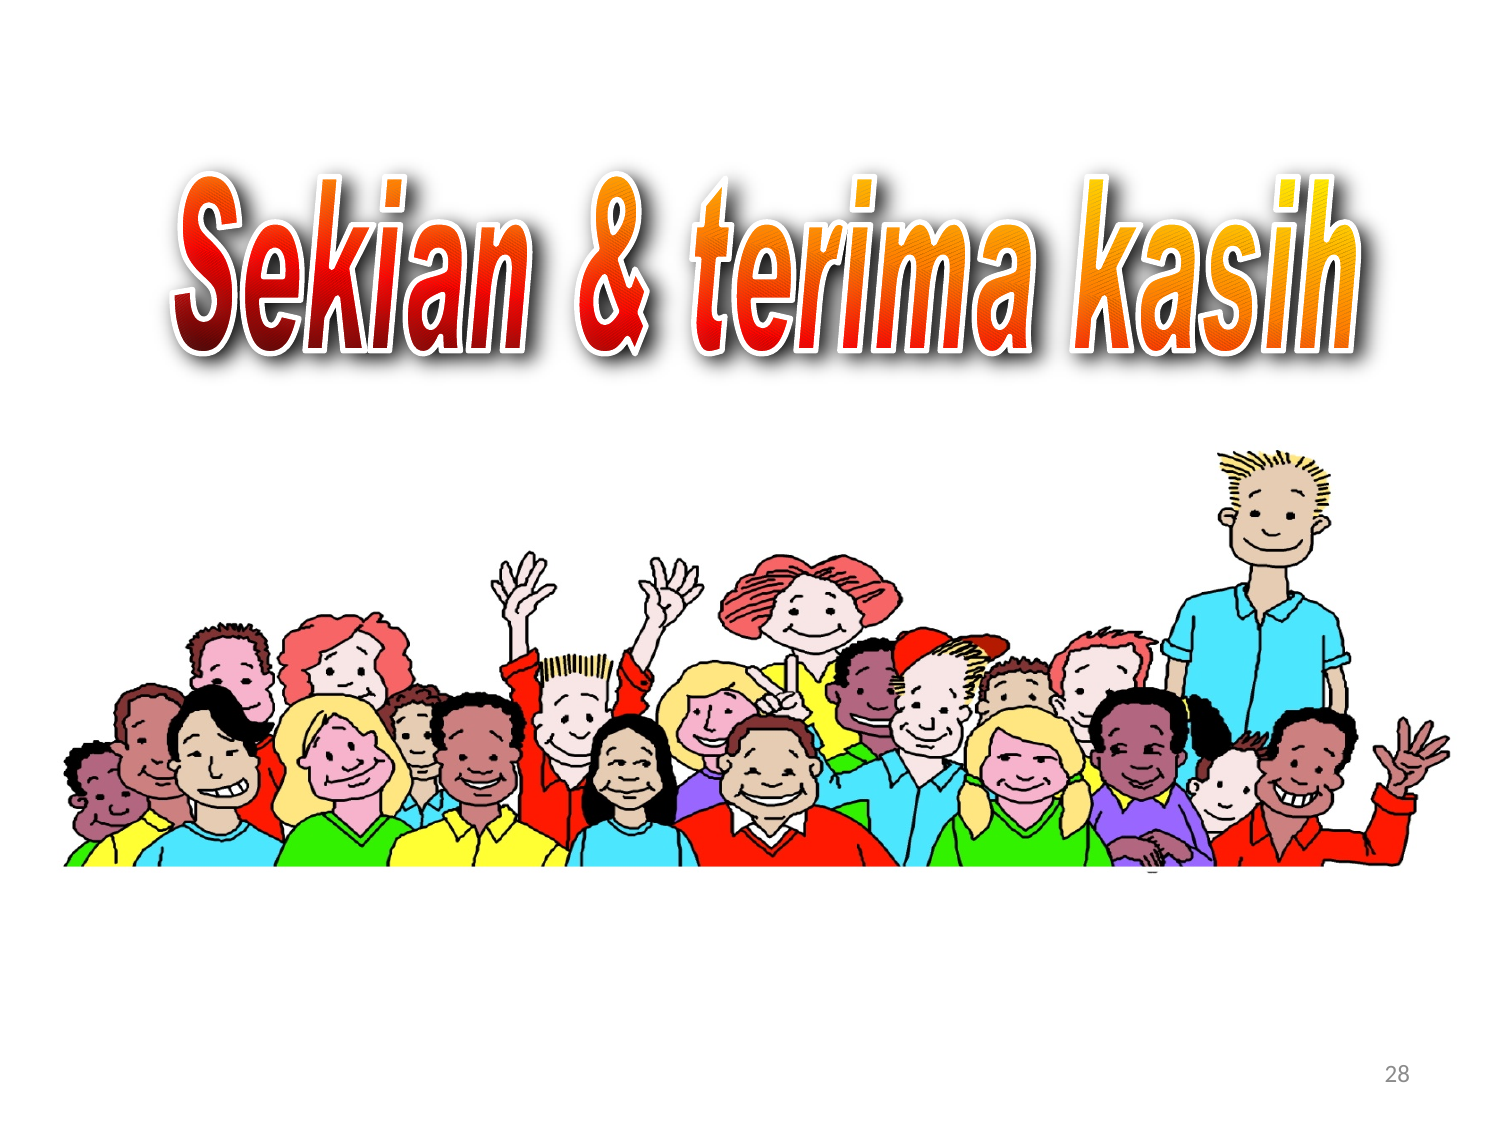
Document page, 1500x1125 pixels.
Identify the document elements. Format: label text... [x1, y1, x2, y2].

picture [26, 37, 1488, 876]
slide_number 28 [1074, 1042, 1425, 1103]
